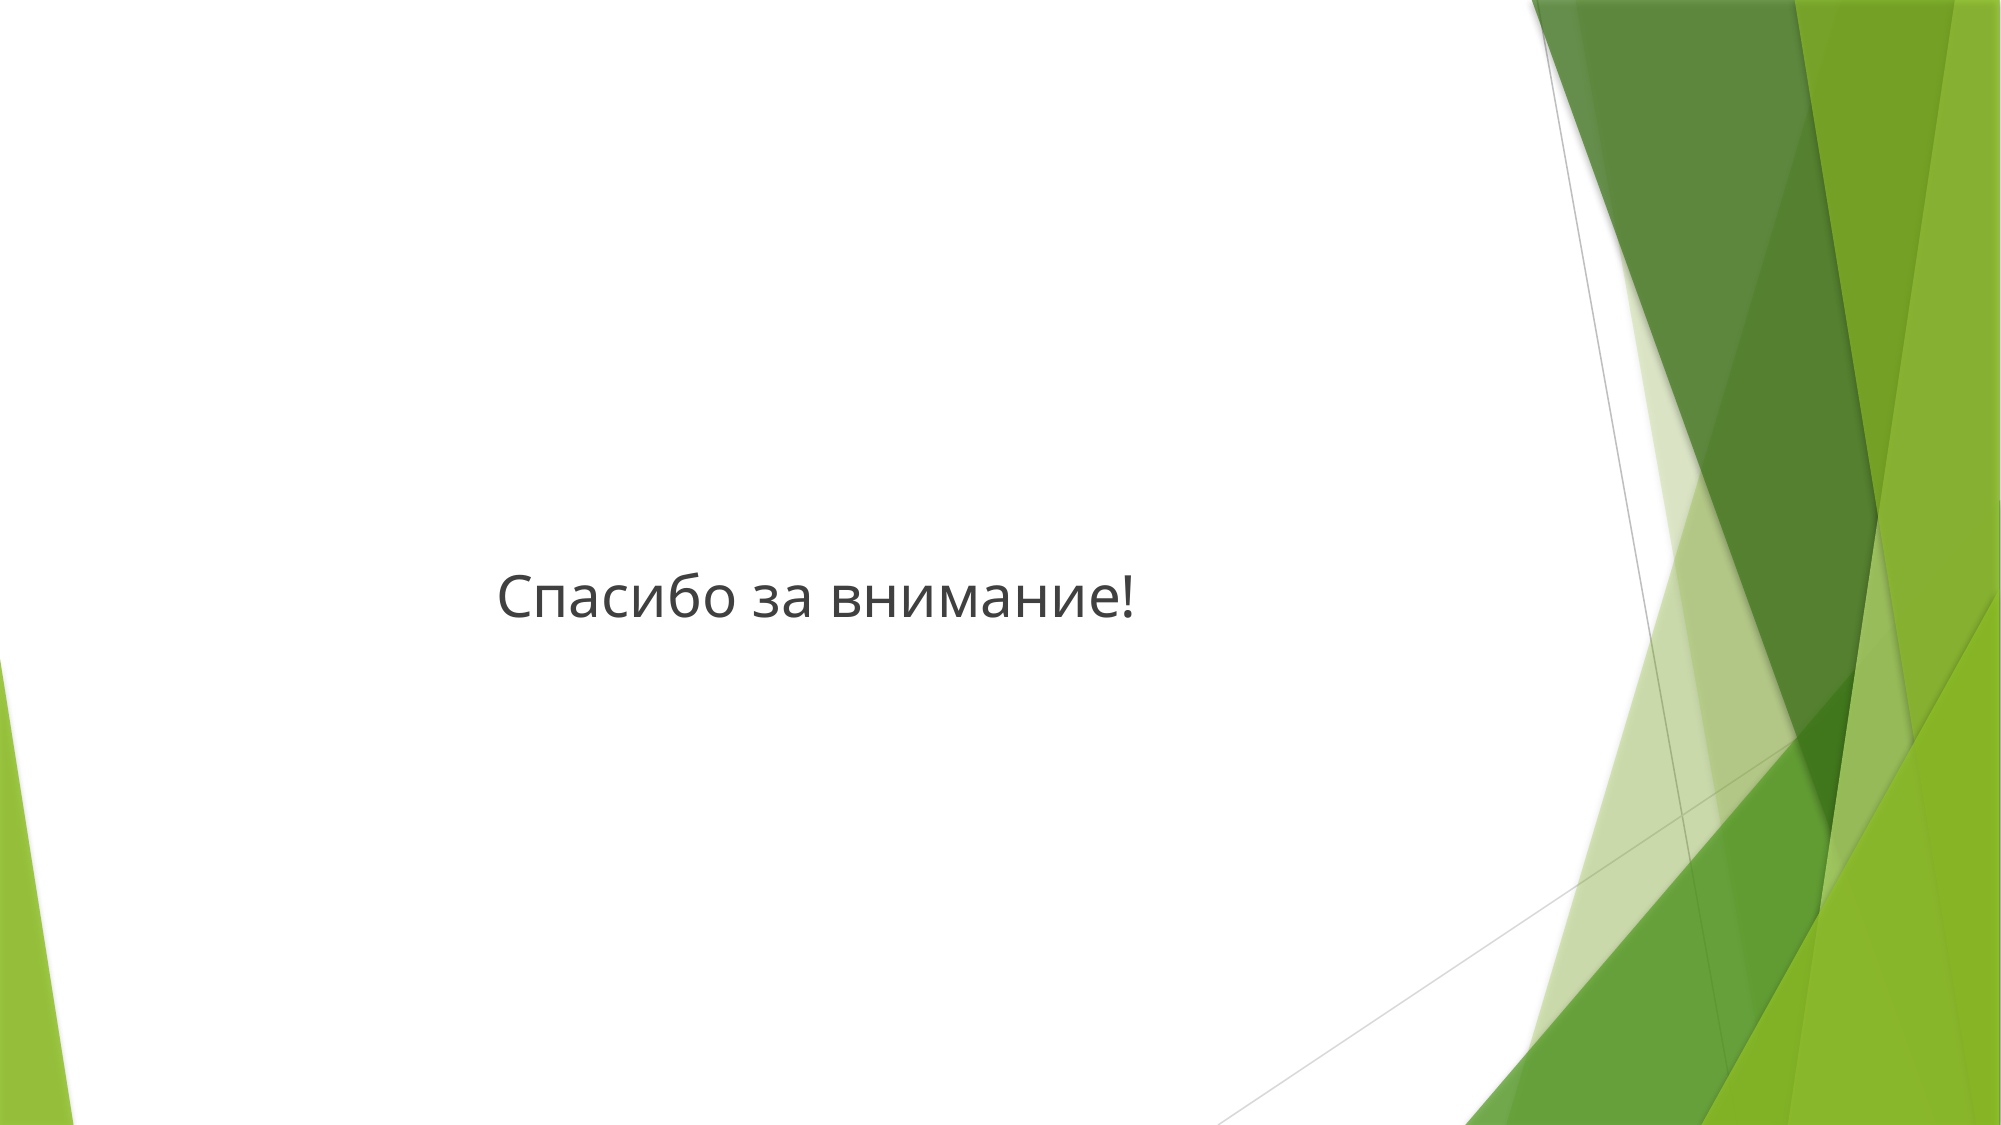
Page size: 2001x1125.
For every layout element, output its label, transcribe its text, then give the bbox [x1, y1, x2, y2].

list Спасибо за внимание! [111, 354, 1522, 992]
